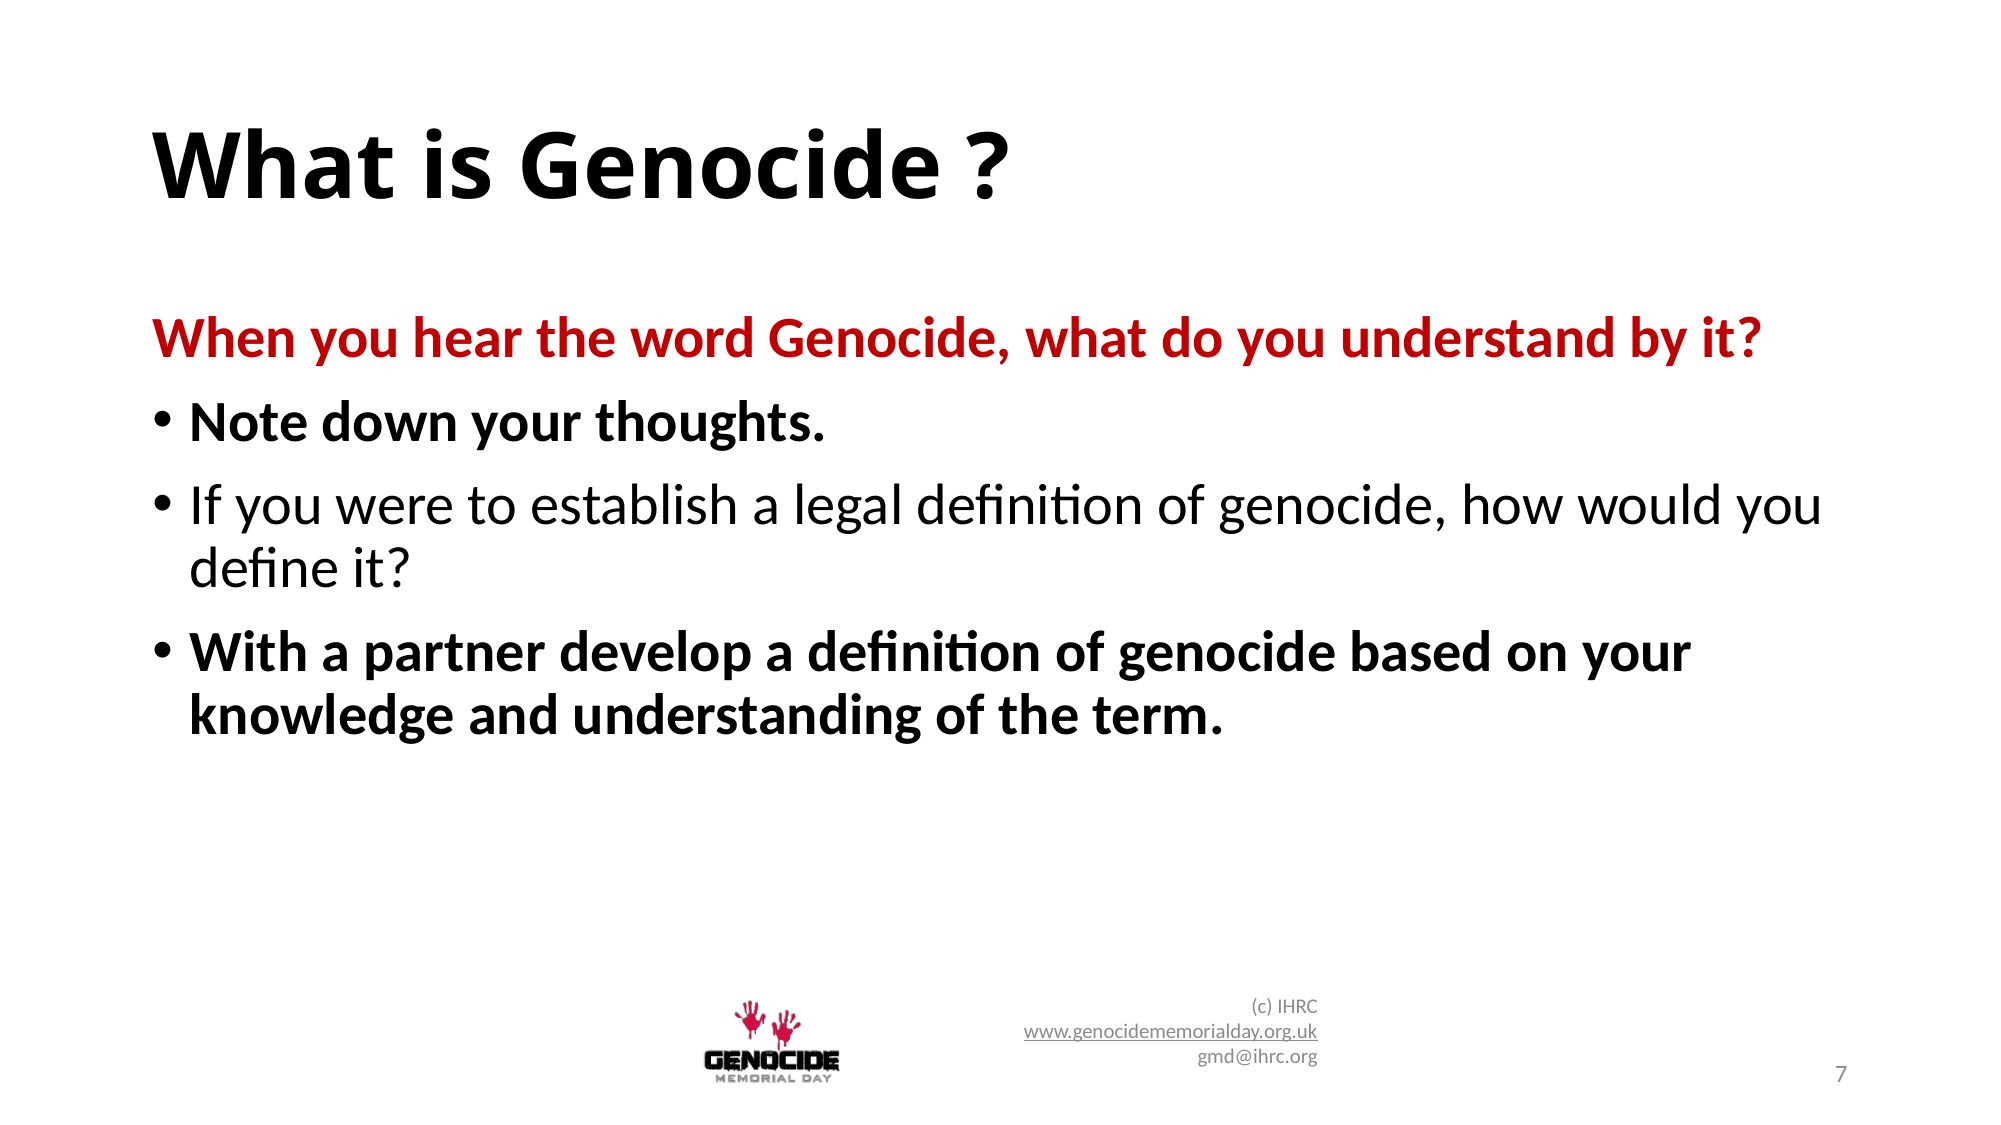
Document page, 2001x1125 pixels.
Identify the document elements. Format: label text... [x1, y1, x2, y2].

list When you hear the word Genocide, what do you understand by it? Note down your thoughts. If you were to establish a legal definition of genocide, how would you define it? With a partner develop a definition of genocide based on your knowledge and understanding of the term. [137, 299, 1863, 1014]
title What is Genocide ? [137, 59, 1863, 278]
slide_number 7 [1412, 1042, 1863, 1103]
footer (c) IHRC www.genocidememorialday.org.uk gmd@ihrc.org [662, 987, 1338, 1103]
picture [703, 994, 845, 1091]
